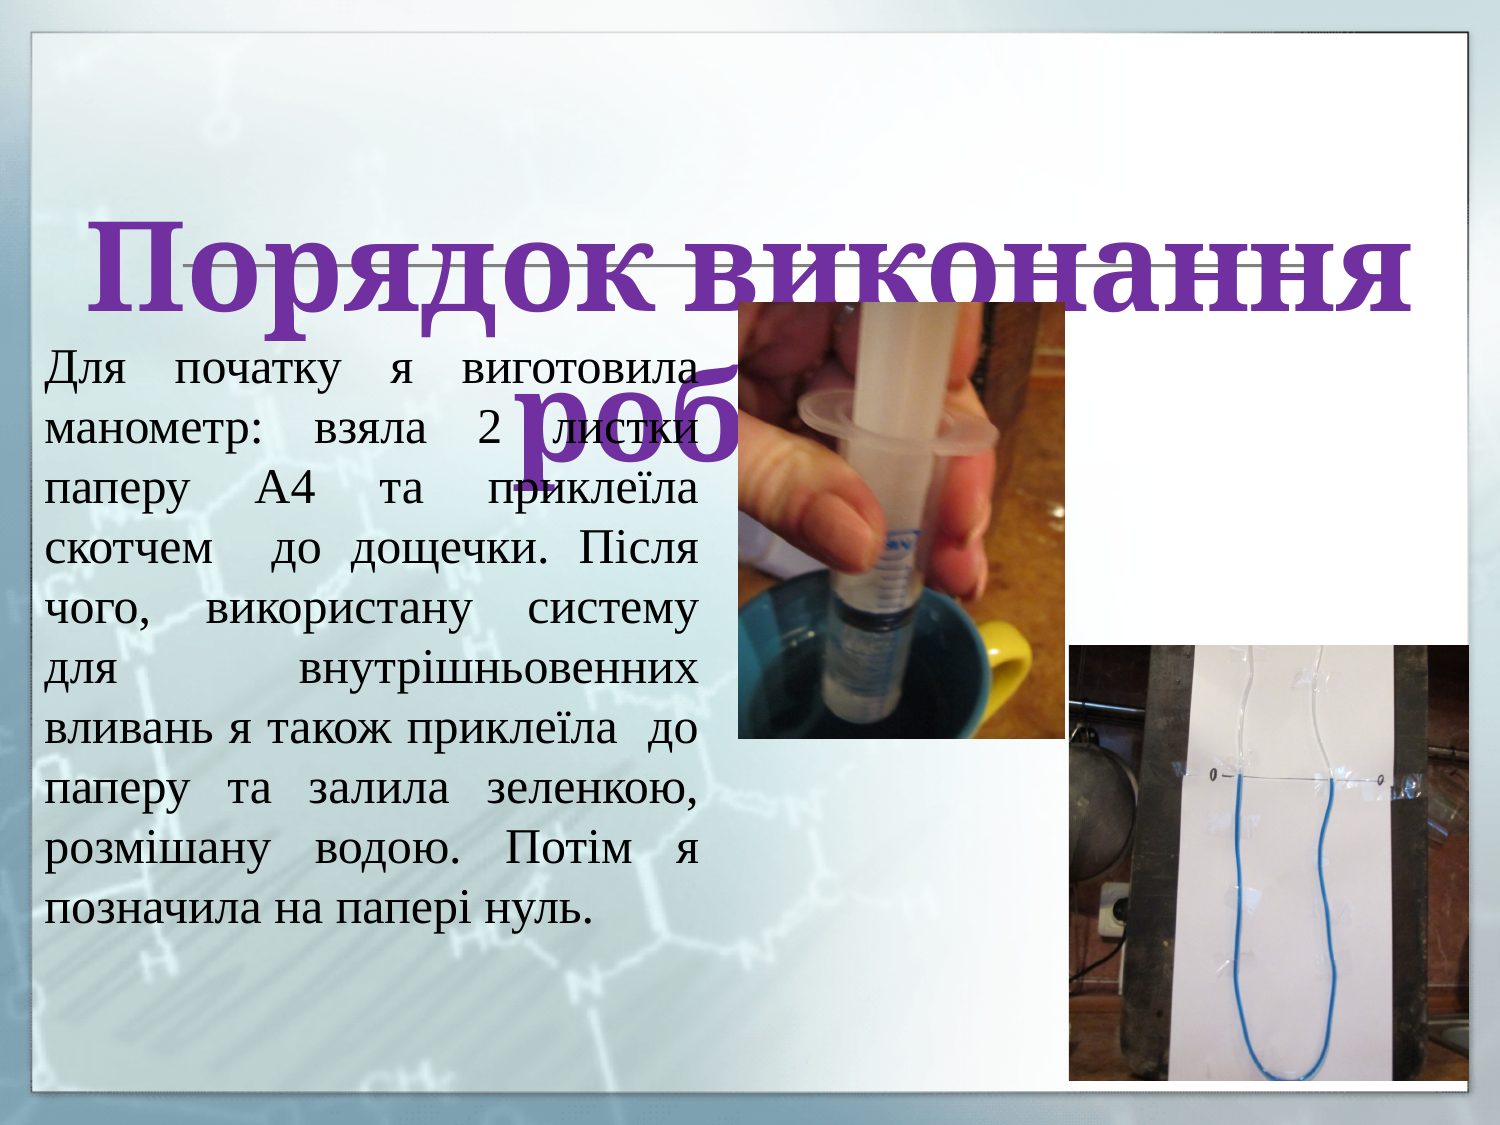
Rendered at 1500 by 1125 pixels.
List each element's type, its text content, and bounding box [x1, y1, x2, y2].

list Для початку я виготовила манометр: взяла 2 листки паперу А4 та приклеїла скотчем до дощечки. Після чого, використану систему для внутрішньовенних вливань я також приклеїла до паперу та залила зеленкою, розмішану водою. Потім я позначила на папері нуль. [29, 326, 715, 988]
picture [0, 302, 1500, 1125]
title Порядок виконання роботи: [0, 231, 1500, 441]
picture [0, 0, 1500, 231]
